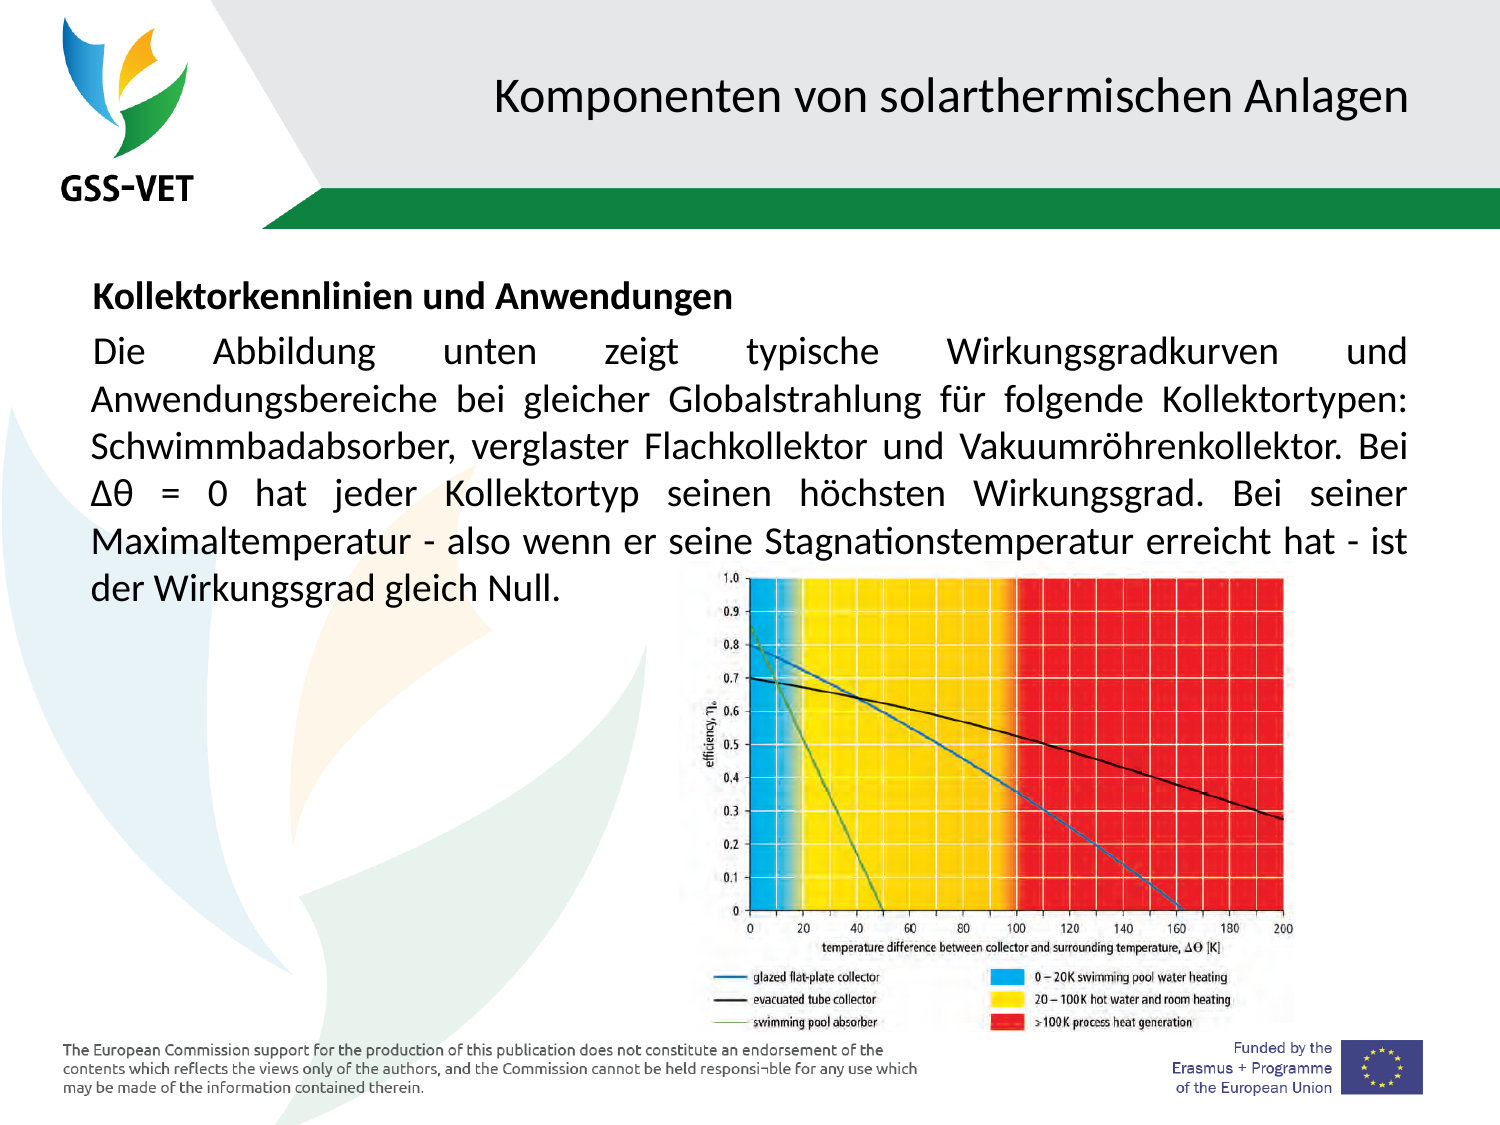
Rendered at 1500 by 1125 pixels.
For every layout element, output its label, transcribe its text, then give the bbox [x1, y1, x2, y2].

list Kollektorkennlinien und Anwendungen Die Abbildung unten zeigt typische Wirkungsgradkurven und Anwendungsbereiche bei gleicher Globalstrahlung für folgende Kollektortypen: Schwimmbadabsorber, verglaster Flachkollektor und Vakuumröhrenkollektor. Bei Δθ = 0 hat jeder Kollektortyp seinen höchsten Wirkungsgrad. Bei seiner Maximaltemperatur - also wenn er seine Stagnationstemperatur erreicht hat - ist der Wirkungsgrad gleich Null. [75, 262, 1425, 1005]
picture [0, 0, 1500, 1125]
title Komponenten von solarthermischen Anlagen [324, 0, 1425, 185]
